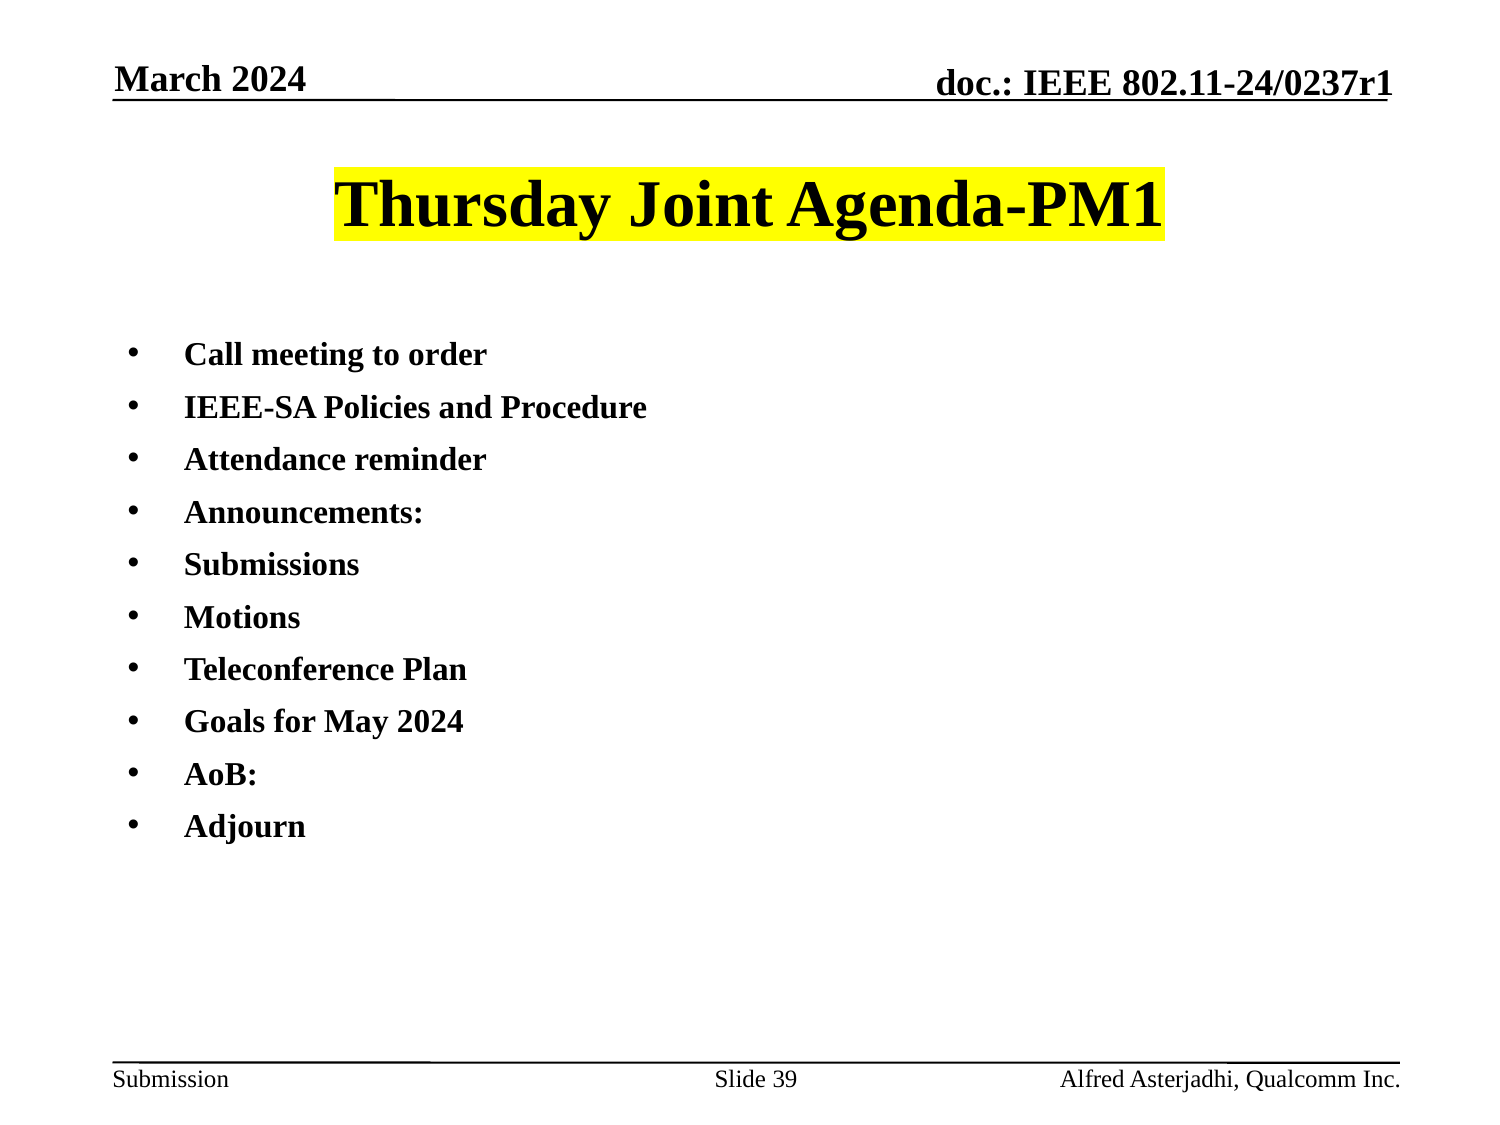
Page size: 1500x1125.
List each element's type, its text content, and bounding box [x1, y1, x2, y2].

title Thursday Joint Agenda-PM1 [112, 112, 1388, 288]
list Call meeting to order IEEE-SA Policies and Procedure Attendance reminder Announcements: Submissions Motions Teleconference Plan Goals for May 2024 AoB: Adjourn [112, 324, 1388, 1000]
footer Alfred Asterjadhi, Qualcomm Inc. [878, 1061, 1402, 1093]
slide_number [114, 54, 423, 100]
slide_number Slide 39 [712, 1061, 800, 1123]
